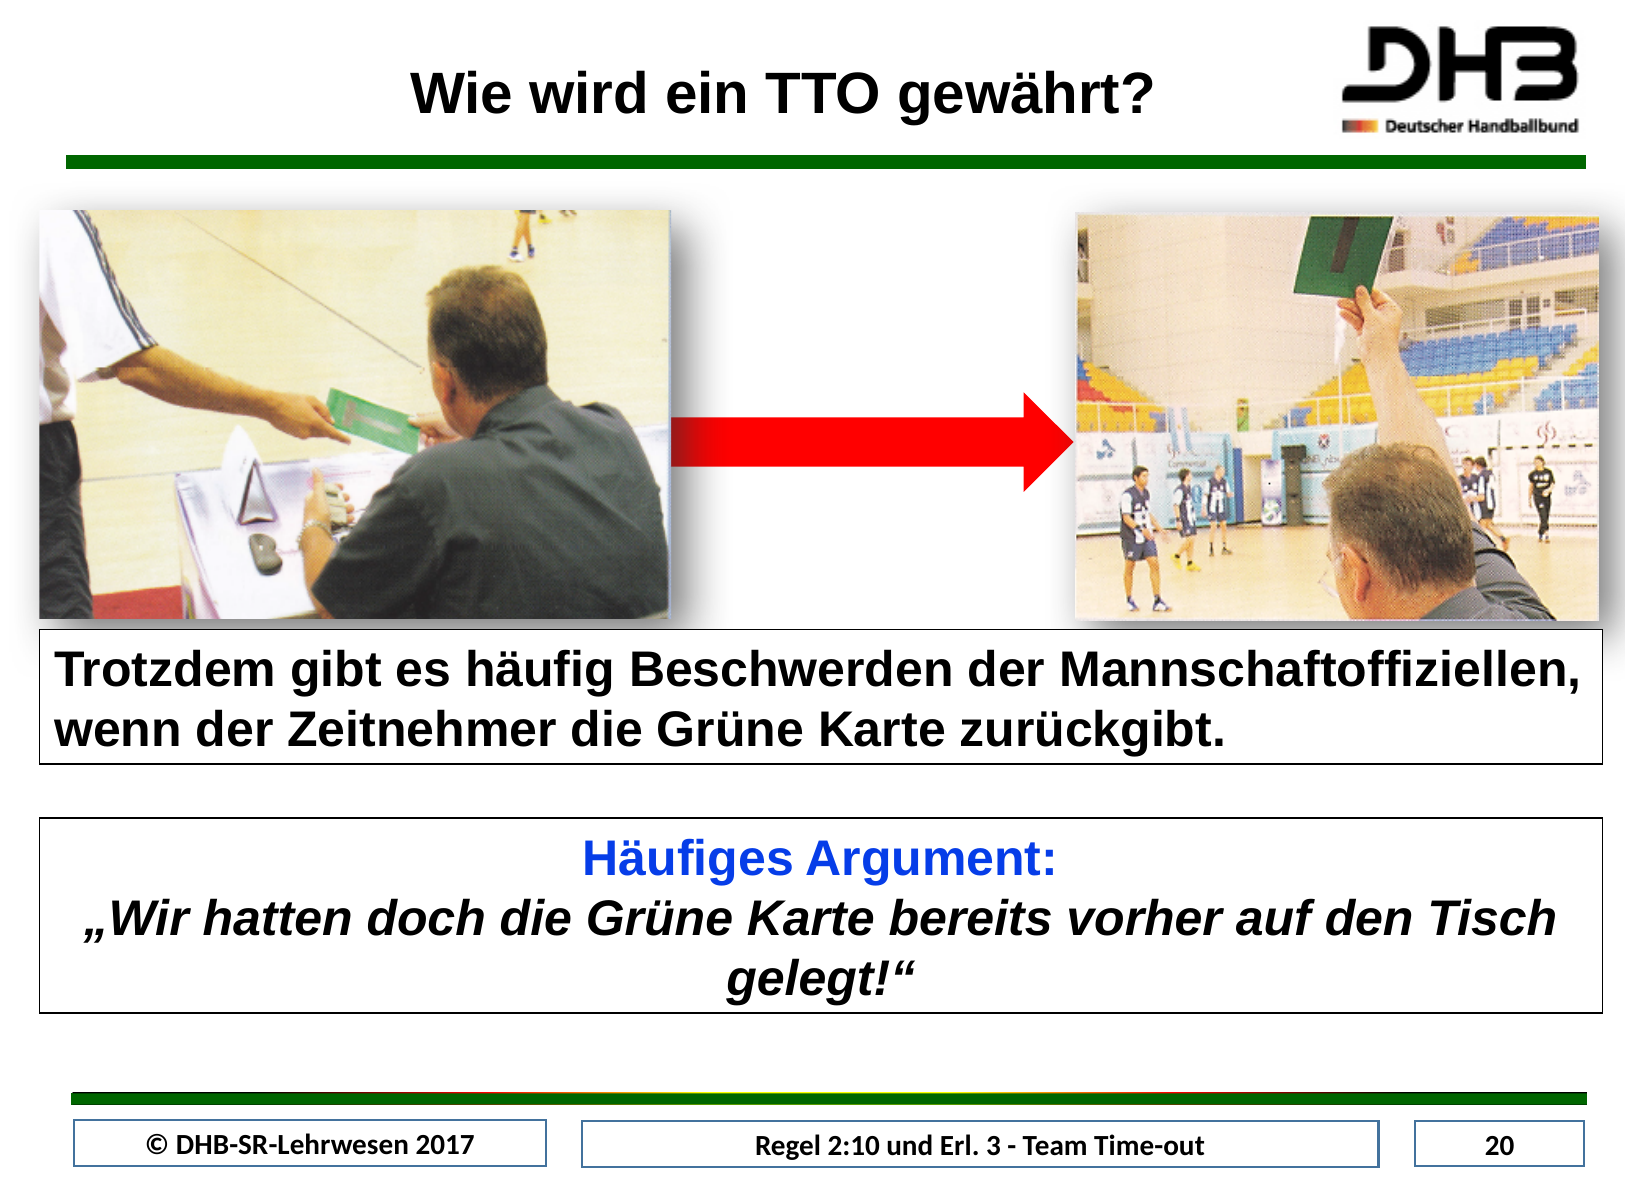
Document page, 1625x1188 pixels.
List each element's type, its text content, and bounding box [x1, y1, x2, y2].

picture [1075, 212, 1599, 621]
text_box Wie wird ein TTO gewährt? [352, 47, 1214, 133]
text_box Häufiges Argument: „Wir hatten doch die Grüne Karte bereits vorher auf den Tisch gelegt!“ [39, 818, 1603, 1013]
text_box Trotzdem gibt es häufig Beschwerden der Mannschaftoffiziellen, wenn der Zeitnehmer die Grüne Karte zurückgibt. [39, 629, 1603, 765]
text_box [721, 392, 1057, 492]
picture [1321, 0, 1599, 142]
picture [39, 210, 672, 619]
